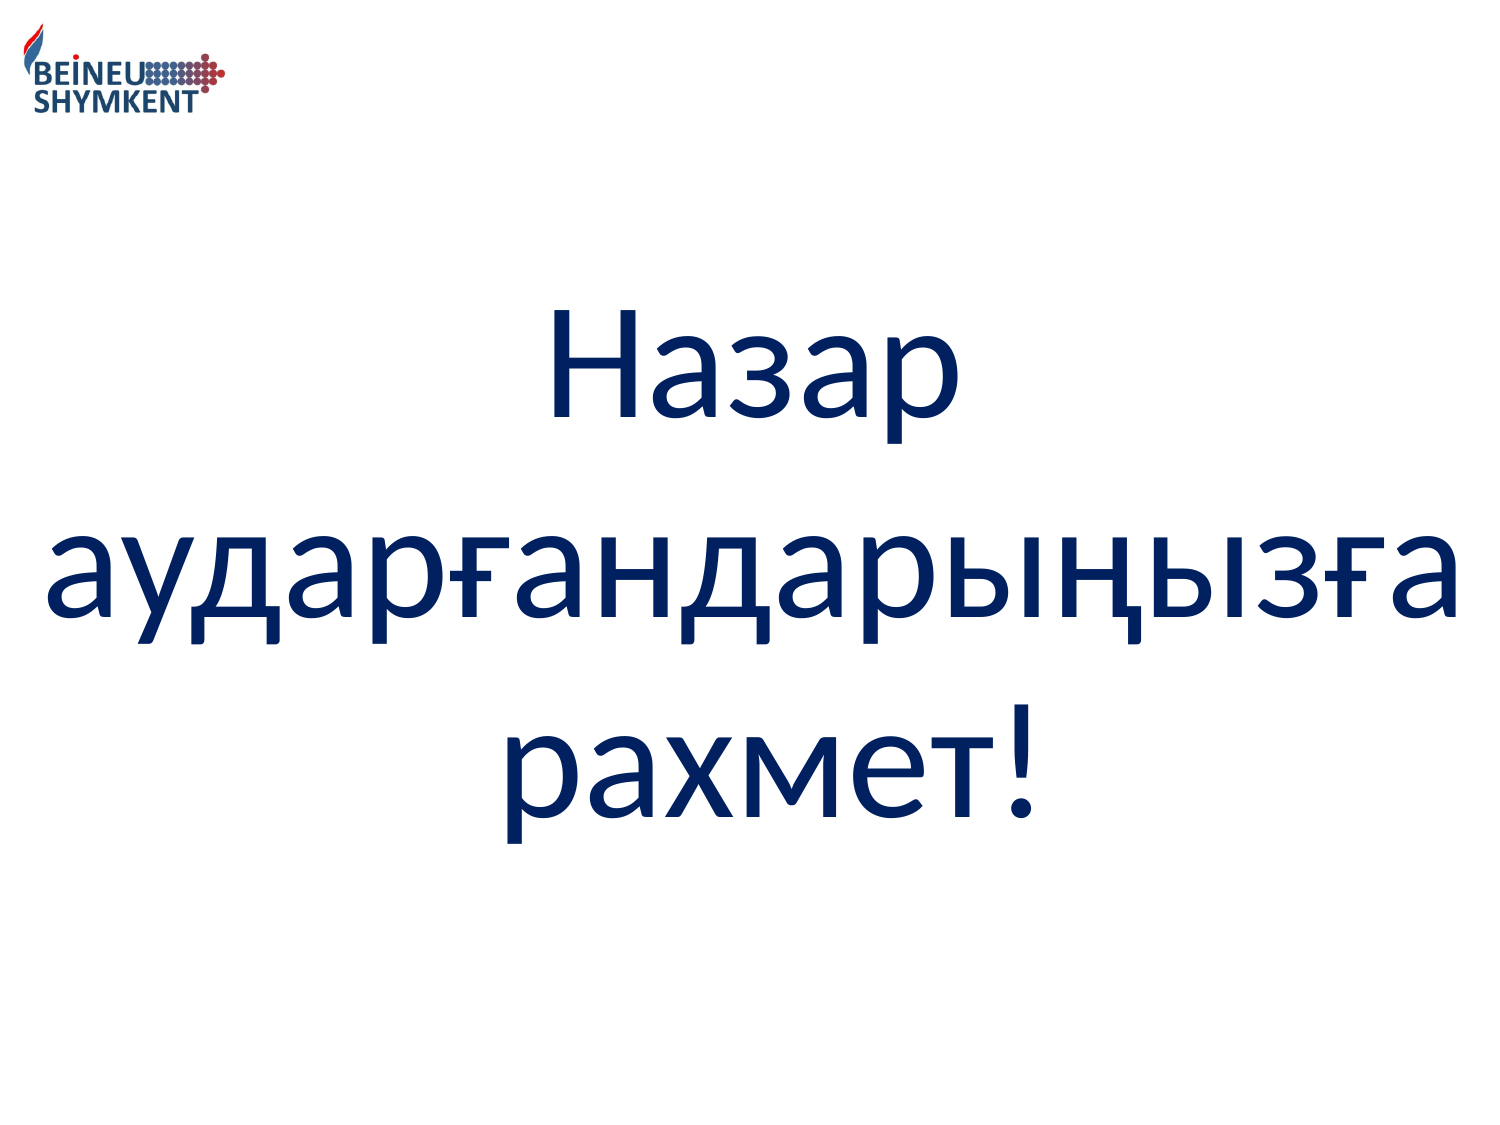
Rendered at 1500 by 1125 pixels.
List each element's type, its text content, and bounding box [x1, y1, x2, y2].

picture [17, 18, 231, 118]
text_box Назар аударғандарыңызға рахмет! [26, 243, 1500, 859]
